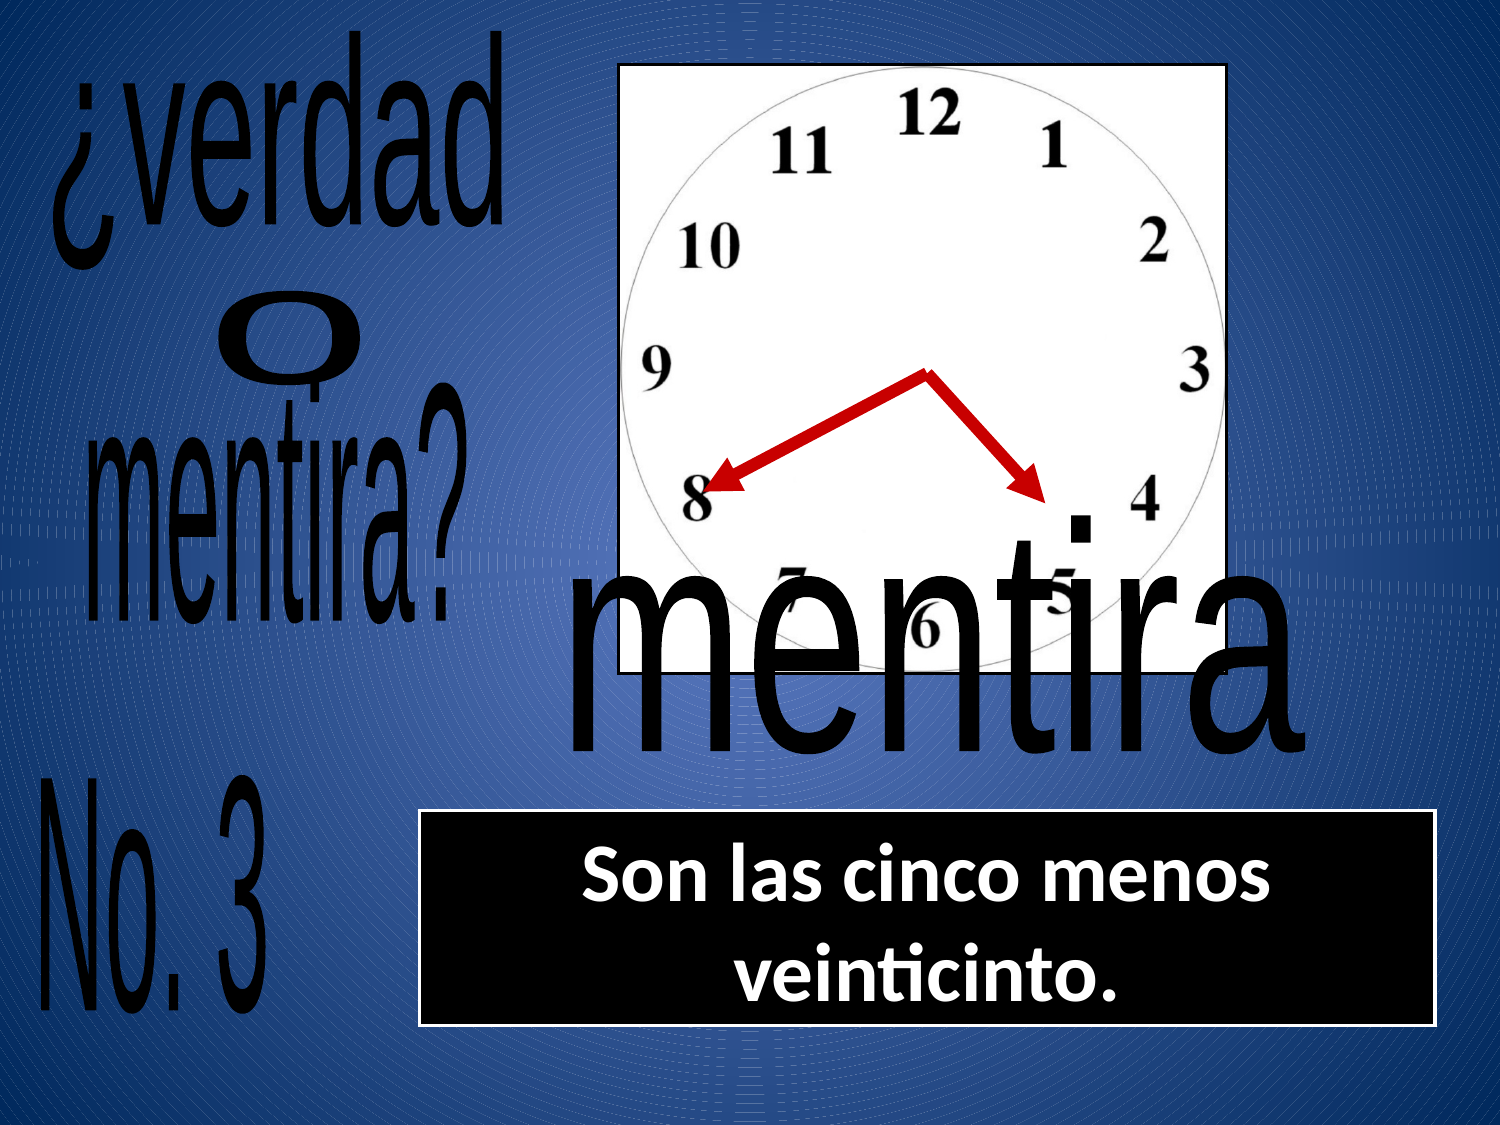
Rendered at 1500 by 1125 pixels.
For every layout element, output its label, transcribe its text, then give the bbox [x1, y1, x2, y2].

text_box Son las cinco menos veinticinto. [419, 810, 1436, 1026]
picture [619, 66, 1226, 672]
